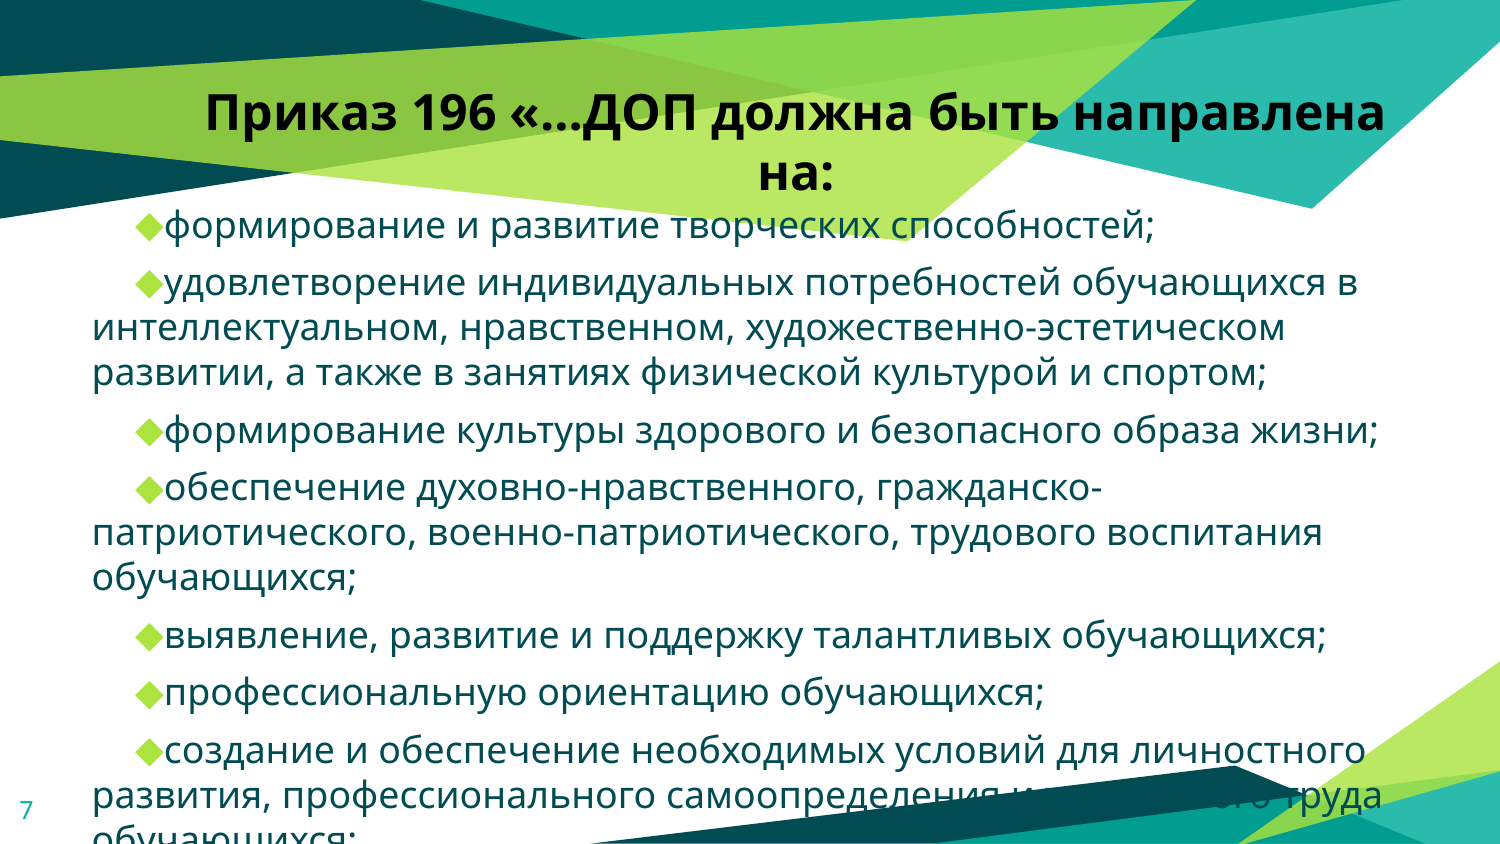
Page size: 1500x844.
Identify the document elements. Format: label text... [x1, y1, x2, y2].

title Приказ 196 «…ДОП должна быть направлена на: [145, 65, 1447, 206]
slide_number 7 [4, 779, 95, 844]
list формирование и развитие творческих способностей; удовлетворение индивидуальных потребностей обучающихся в интеллектуальном, нравственном, художественно-эстетическом развитии, а также в занятиях физической культурой и спортом; формирование культуры здорового и безопасного образа жизни; обеспечение духовно-нравственного, гражданско-патриотического, военно-патриотического, трудового воспитания обучающихся; выявление, развитие и поддержку талантливых обучающихся; профессиональную ориентацию обучающихся; создание и обеспечение необходимых условий для личностного развития, профессионального самоопределения и творческого труда обучающихся; [76, 185, 1436, 808]
